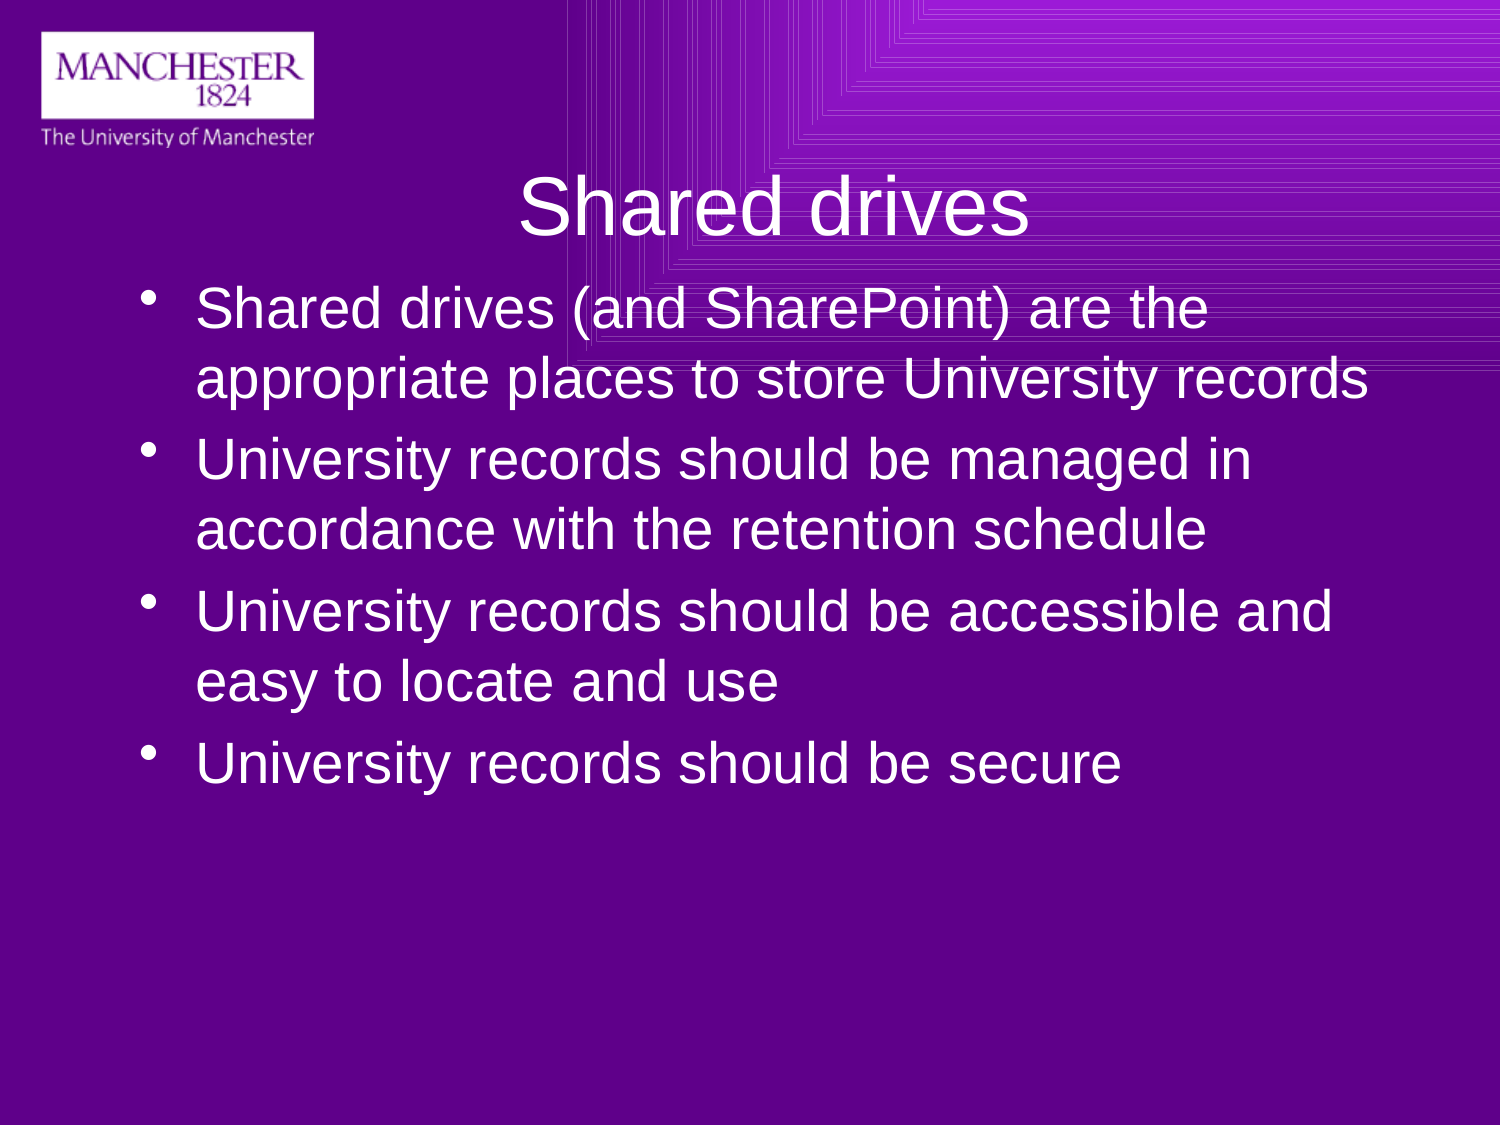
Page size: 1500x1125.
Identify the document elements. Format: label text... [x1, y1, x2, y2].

list Shared drives (and SharePoint) are the appropriate places to store University records University records should be managed in accordance with the retention schedule University records should be accessible and easy to locate and use University records should be secure [123, 262, 1426, 1006]
title Shared drives [123, 148, 1426, 256]
